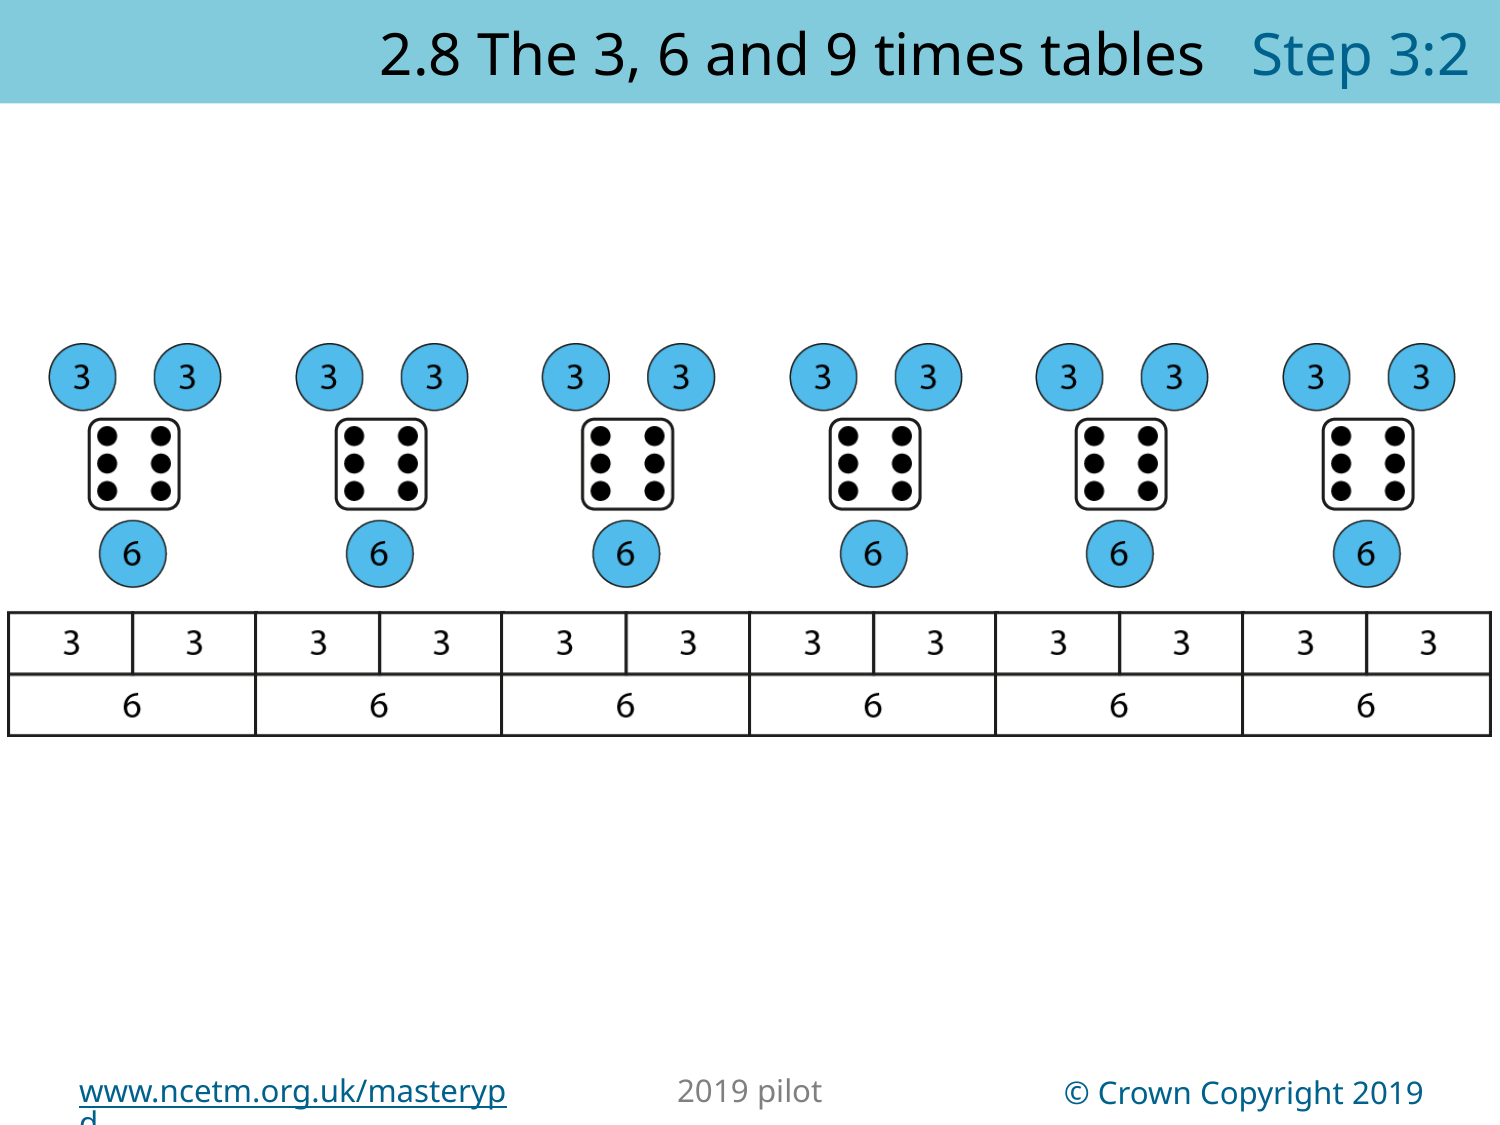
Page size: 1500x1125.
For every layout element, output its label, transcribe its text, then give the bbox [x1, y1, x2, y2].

list 2.8 The 3, 6 and 9 times tables Step 3:2 [0, 0, 1500, 104]
picture [7, 343, 1493, 737]
